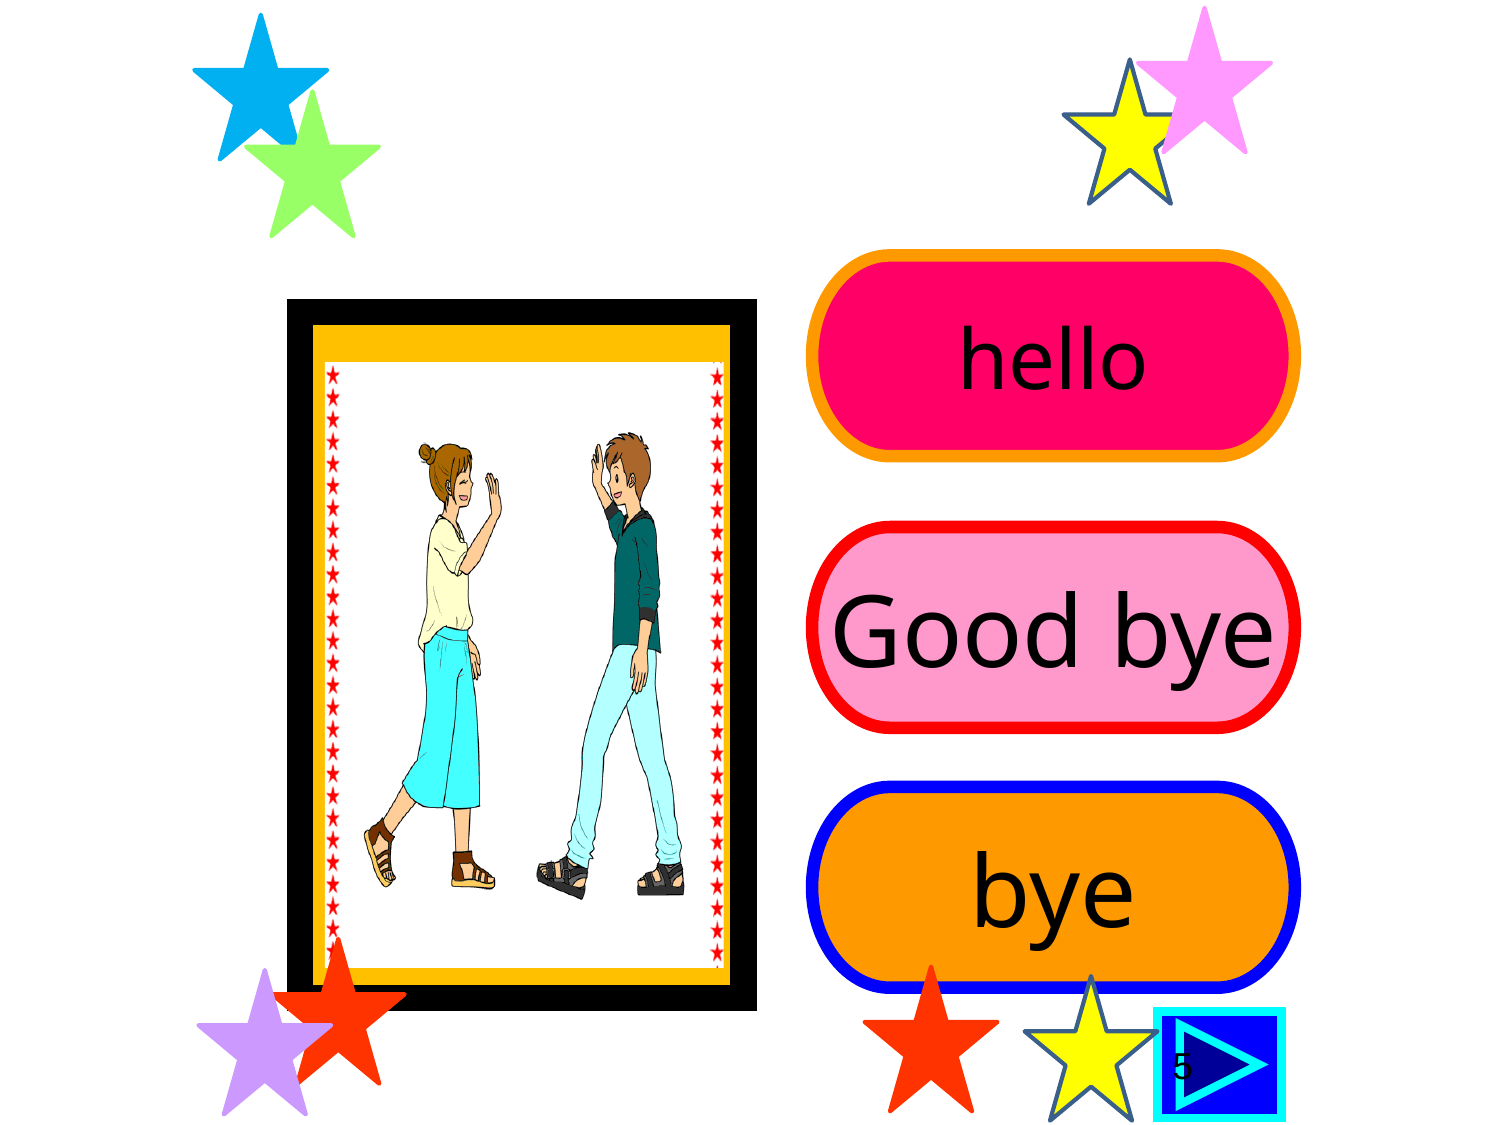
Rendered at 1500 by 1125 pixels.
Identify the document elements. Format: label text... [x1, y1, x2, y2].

text_box [244, 89, 381, 238]
text_box Good bye [812, 527, 1295, 728]
text_box [1022, 973, 1160, 1123]
text_box hello [812, 255, 1295, 457]
text_box [274, 976, 407, 1086]
text_box 5 [1157, 1011, 1282, 1118]
text_box [1136, 5, 1273, 155]
text_box [196, 967, 334, 1117]
picture [324, 362, 724, 968]
text_box [862, 964, 1000, 1114]
text_box bye [812, 786, 1295, 988]
text_box [300, 312, 744, 998]
text_box [1061, 57, 1173, 206]
text_box [192, 12, 330, 162]
